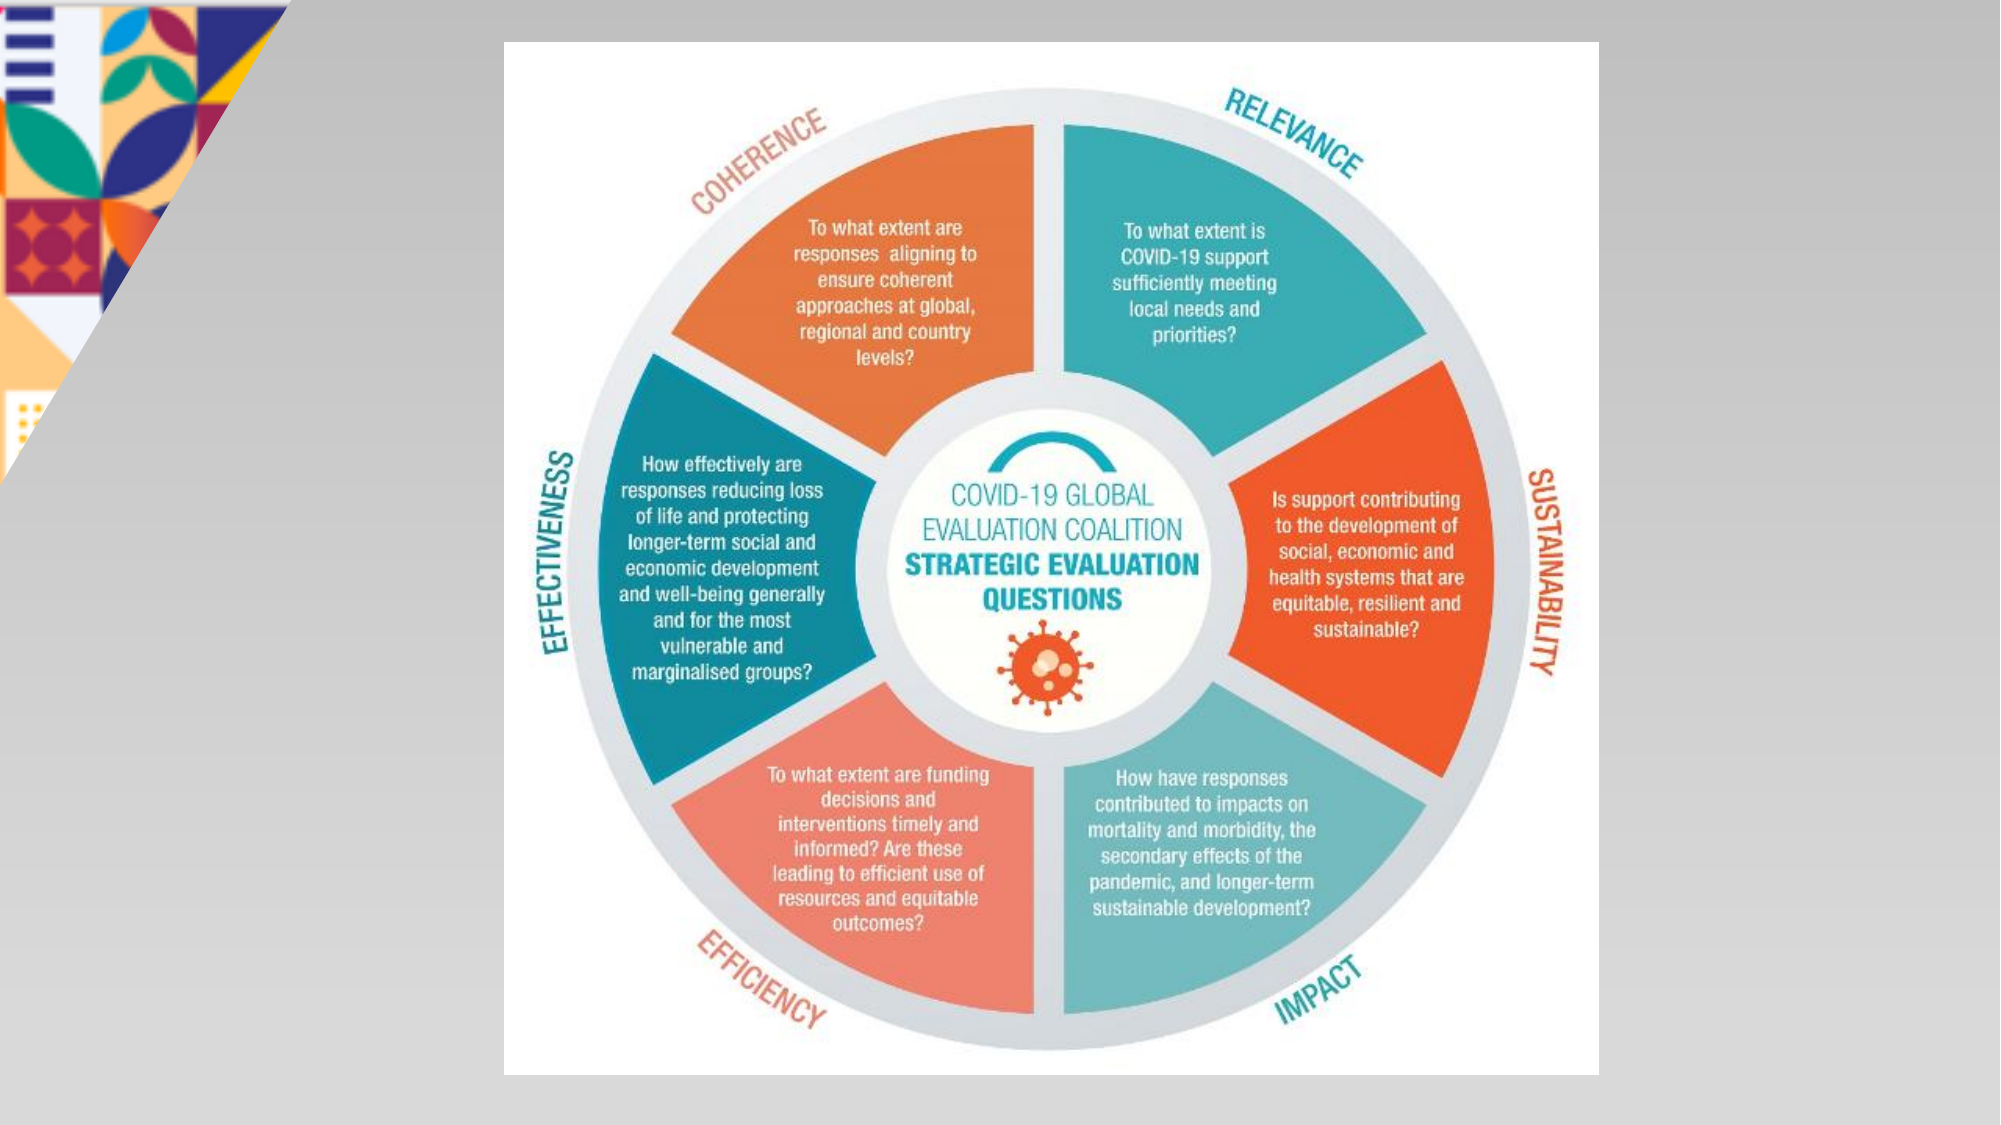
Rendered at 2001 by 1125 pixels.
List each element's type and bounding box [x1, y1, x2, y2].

picture [504, 42, 1599, 1075]
picture [0, 0, 404, 486]
